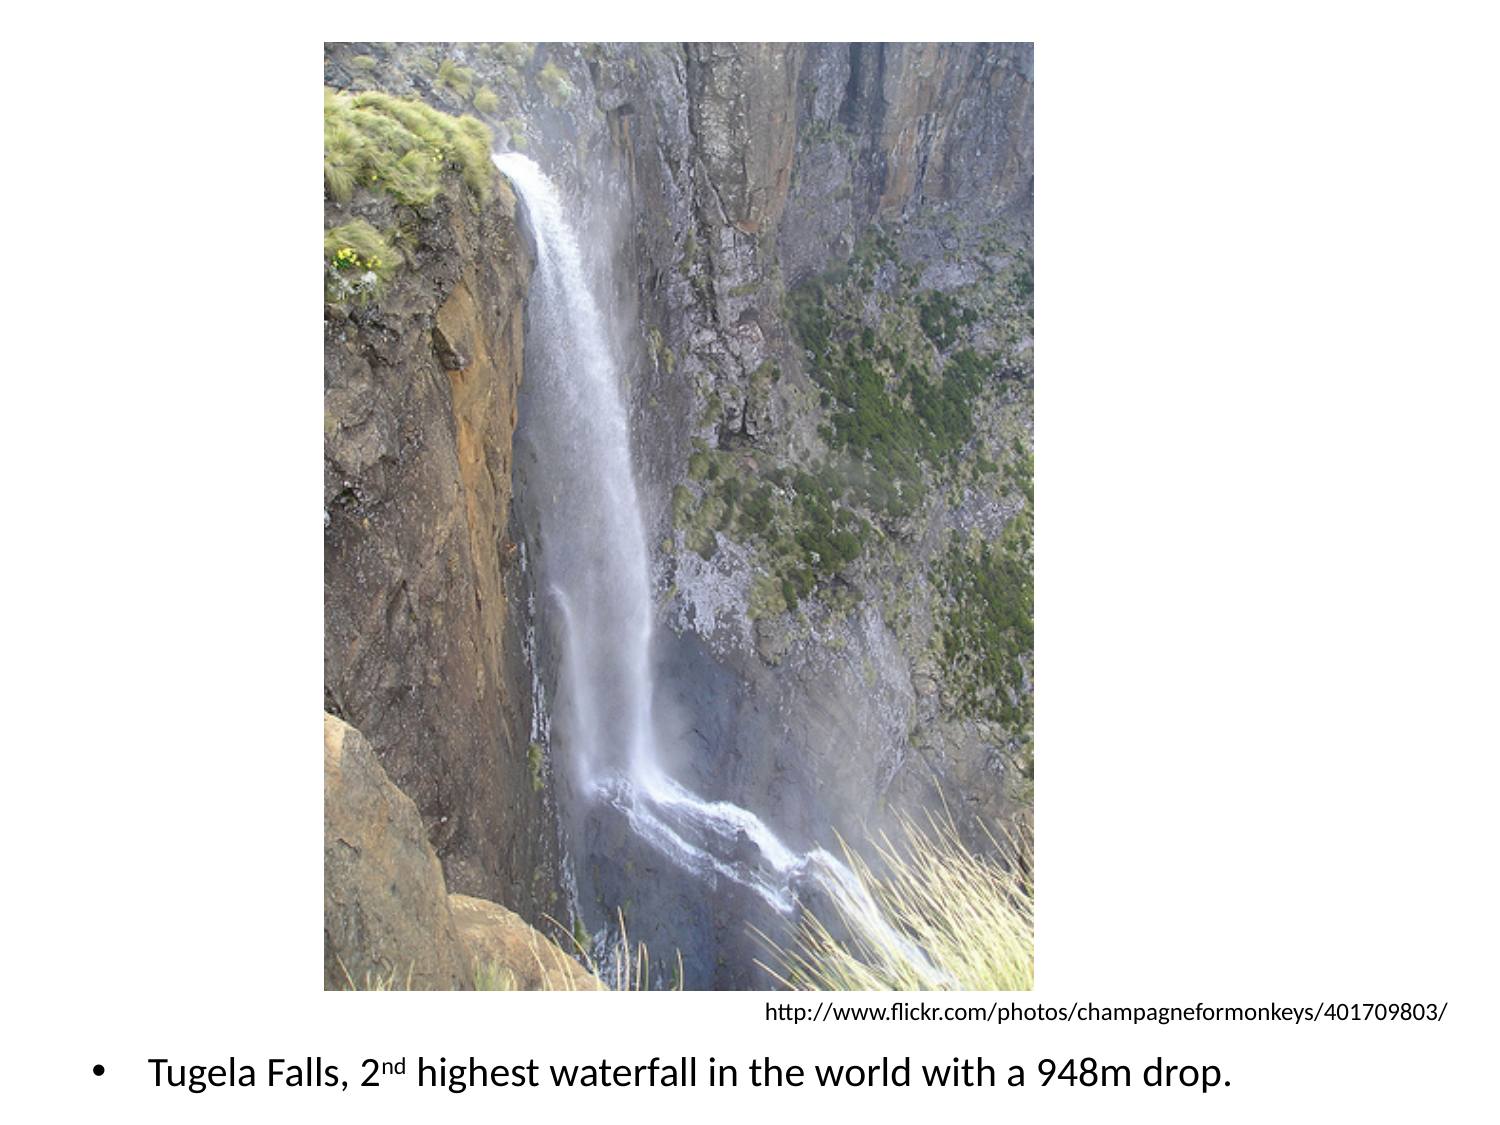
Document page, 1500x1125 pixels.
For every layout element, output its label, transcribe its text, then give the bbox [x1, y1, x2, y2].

picture [324, 42, 1034, 991]
list Tugela Falls, 2nd highest waterfall in the world with a 948m drop. [76, 1037, 1427, 1125]
text_box http://www.flickr.com/photos/champagneformonkeys/401709803/ [749, 987, 1500, 1033]
